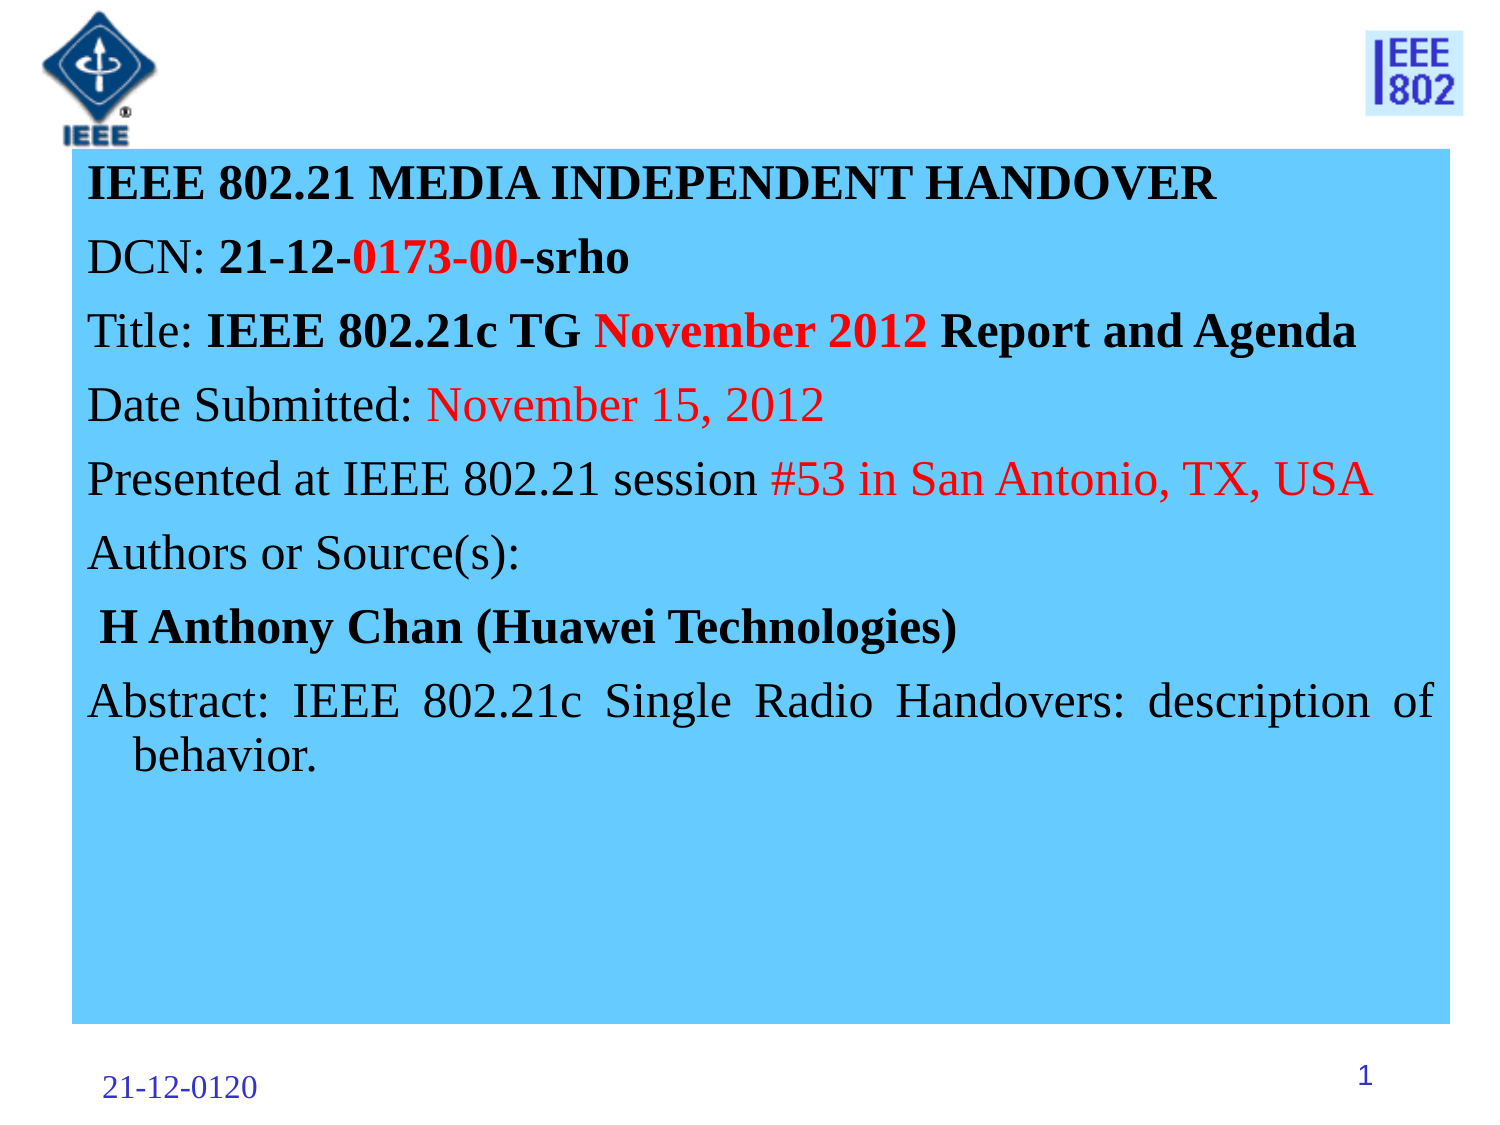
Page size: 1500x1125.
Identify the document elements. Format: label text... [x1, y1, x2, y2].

picture [1351, 12, 1475, 141]
text_box IEEE 802.21 MEDIA INDEPENDENT HANDOVER DCN: 21-12-0173-00-srho Title: IEEE 802.21c TG November 2012 Report and Agenda Date Submitted: November 15, 2012 Presented at IEEE 802.21 session #53 in San Antonio, TX, USA Authors or Source(s): H Anthony Chan (Huawei Technologies) Abstract: IEEE 802.21c Single Radio Handovers: description of behavior. [72, 148, 1450, 1024]
picture [37, 9, 162, 150]
